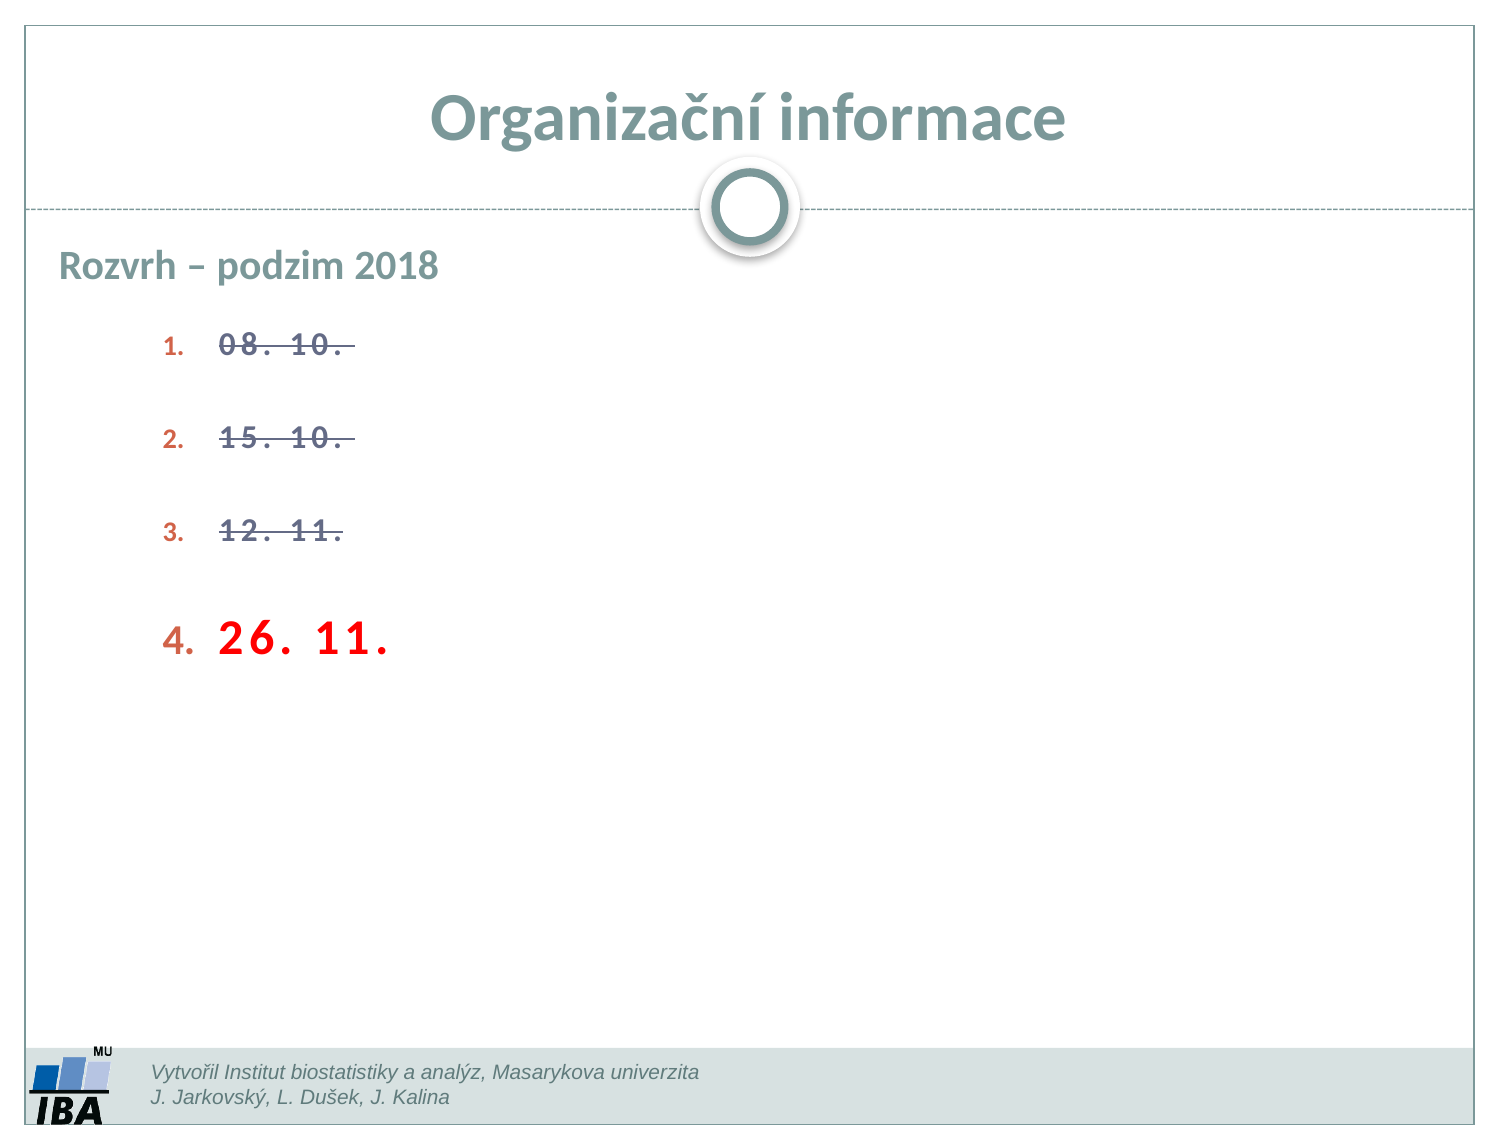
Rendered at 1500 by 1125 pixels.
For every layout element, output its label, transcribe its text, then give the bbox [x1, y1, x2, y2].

footer Vytvořil Institut biostatistiky a analýz, Masarykova univerzita J. Jarkovský, L. Dušek, J. Kalina [135, 1051, 724, 1112]
text_box 08. 10. 15. 10. 12. 11. 26. 11. [147, 314, 432, 669]
title Organizační informace [49, 37, 1450, 163]
text_box Rozvrh – podzim 2018 [29, 233, 469, 295]
picture [29, 1046, 112, 1125]
